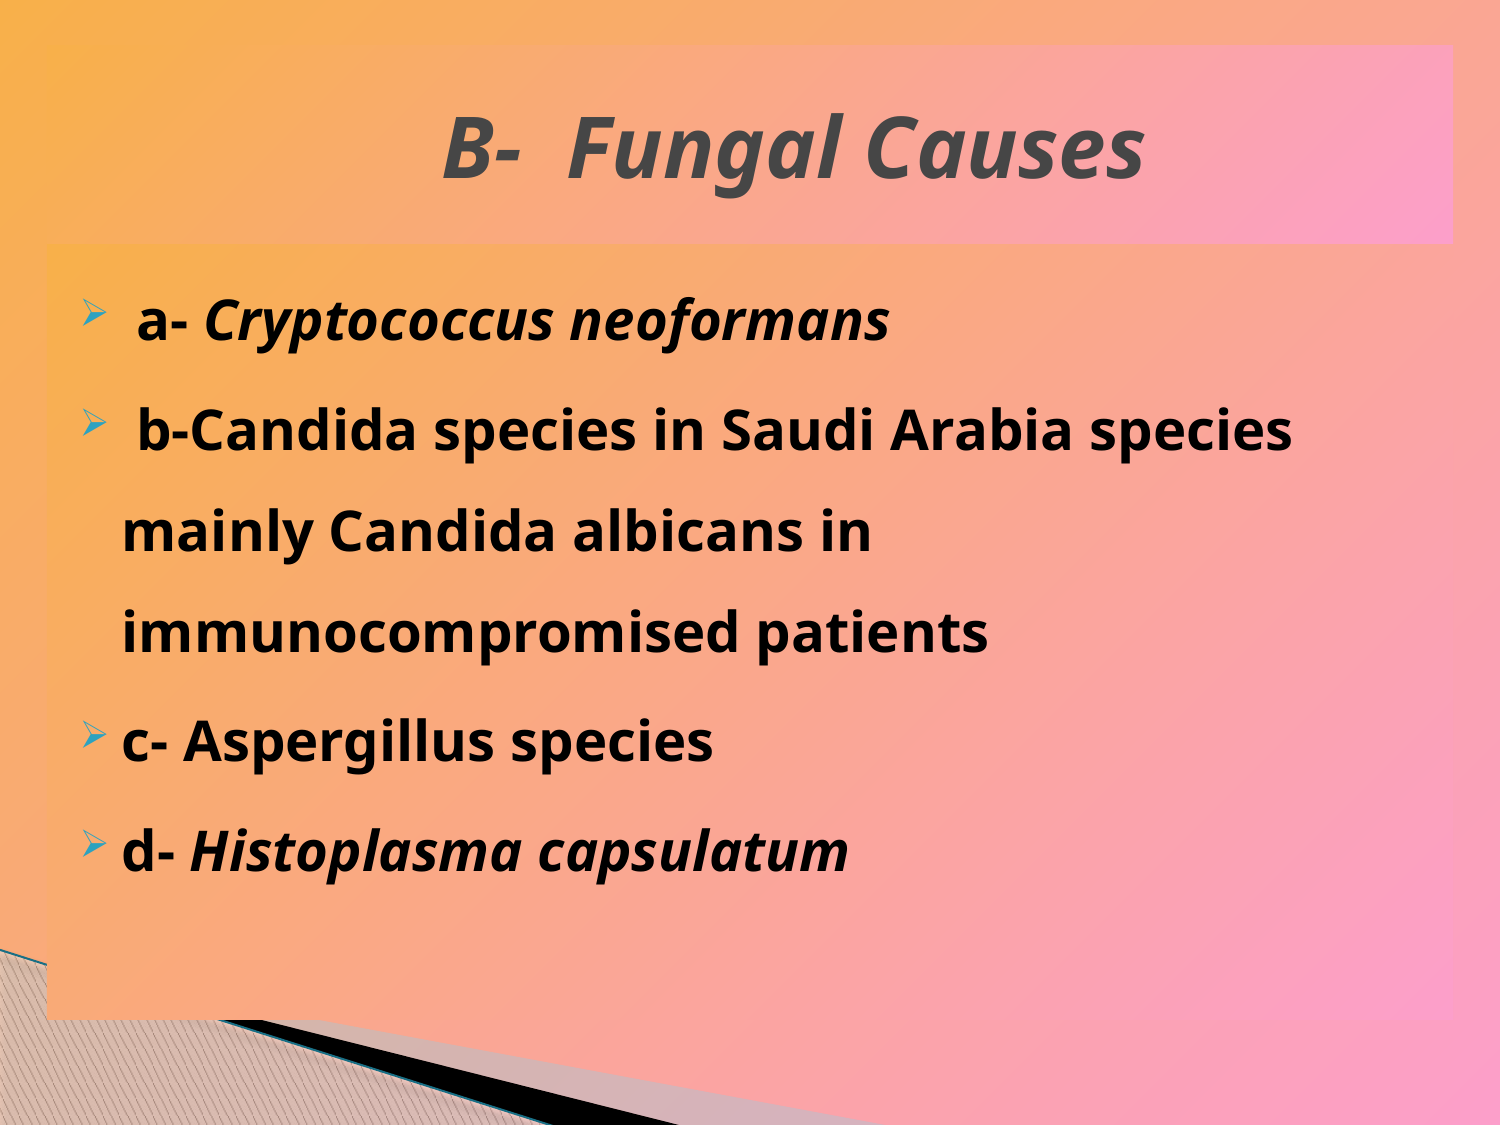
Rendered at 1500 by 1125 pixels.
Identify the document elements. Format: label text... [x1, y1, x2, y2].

list a- Cryptococcus neoformans b-Candida species in Saudi Arabia species mainly Candida albicans in immunocompromised patients c- Aspergillus species d- Histoplasma capsulatum [46, 244, 1454, 1020]
title B- Fungal Causes [46, 45, 1454, 244]
